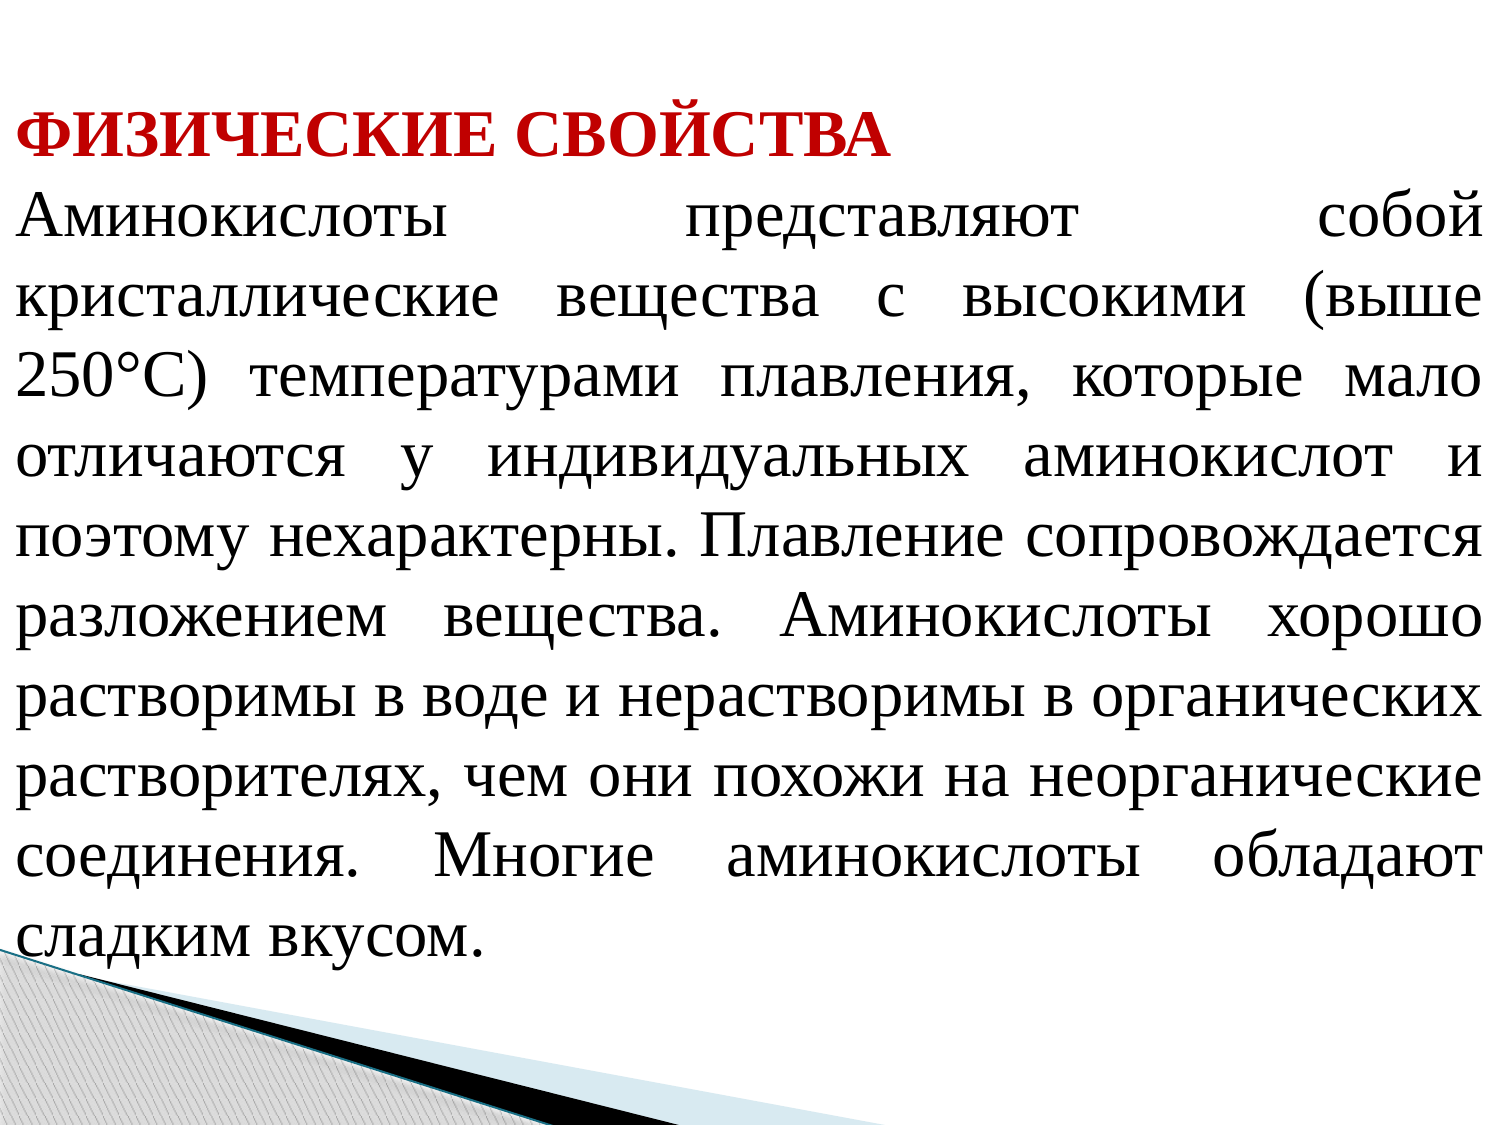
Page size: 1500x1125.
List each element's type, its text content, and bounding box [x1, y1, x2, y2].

text_box ФИЗИЧЕСКИЕ СВОЙСТВА Аминокислоты представляют собой кристаллические вещества с высокими (выше 250°С) температурами плавления, которые мало отличаются у индивидуальных аминокислот и поэтому нехарактерны. Плавление сопровождается разложением вещества. Аминокислоты хорошо растворимы в воде и нерастворимы в органических растворителях, чем они похожи на неорганические соединения. Многие аминокислоты обладают сладким вкусом. [0, 82, 1500, 978]
